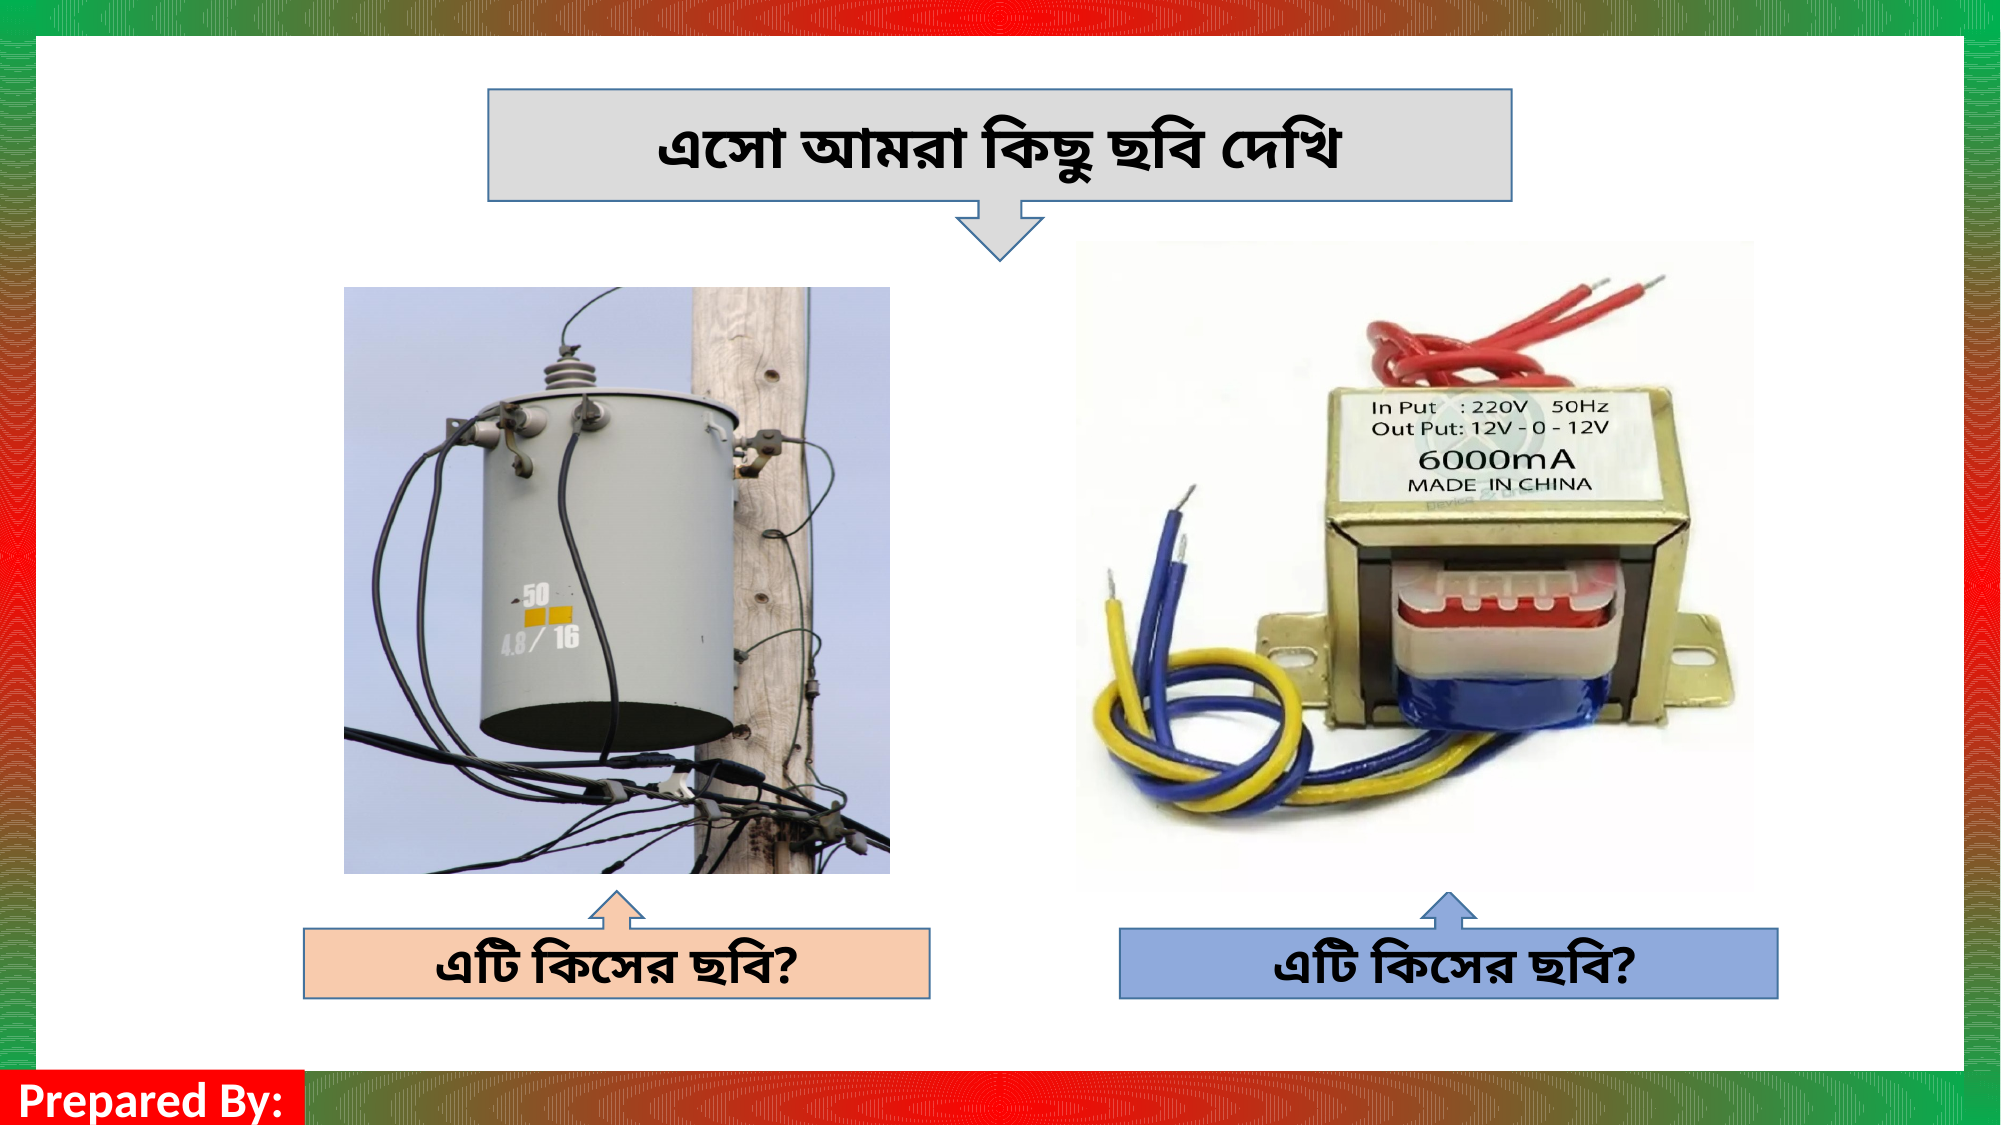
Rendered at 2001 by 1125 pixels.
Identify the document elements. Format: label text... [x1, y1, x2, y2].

text_box এটি কিসের ছবি? [1118, 892, 1779, 1000]
text_box এসো আমরা কিছু ছবি দেখি [487, 88, 1513, 263]
picture [344, 287, 890, 874]
picture [1076, 241, 1754, 892]
text_box এটি কিসের ছবি? [302, 889, 931, 1000]
